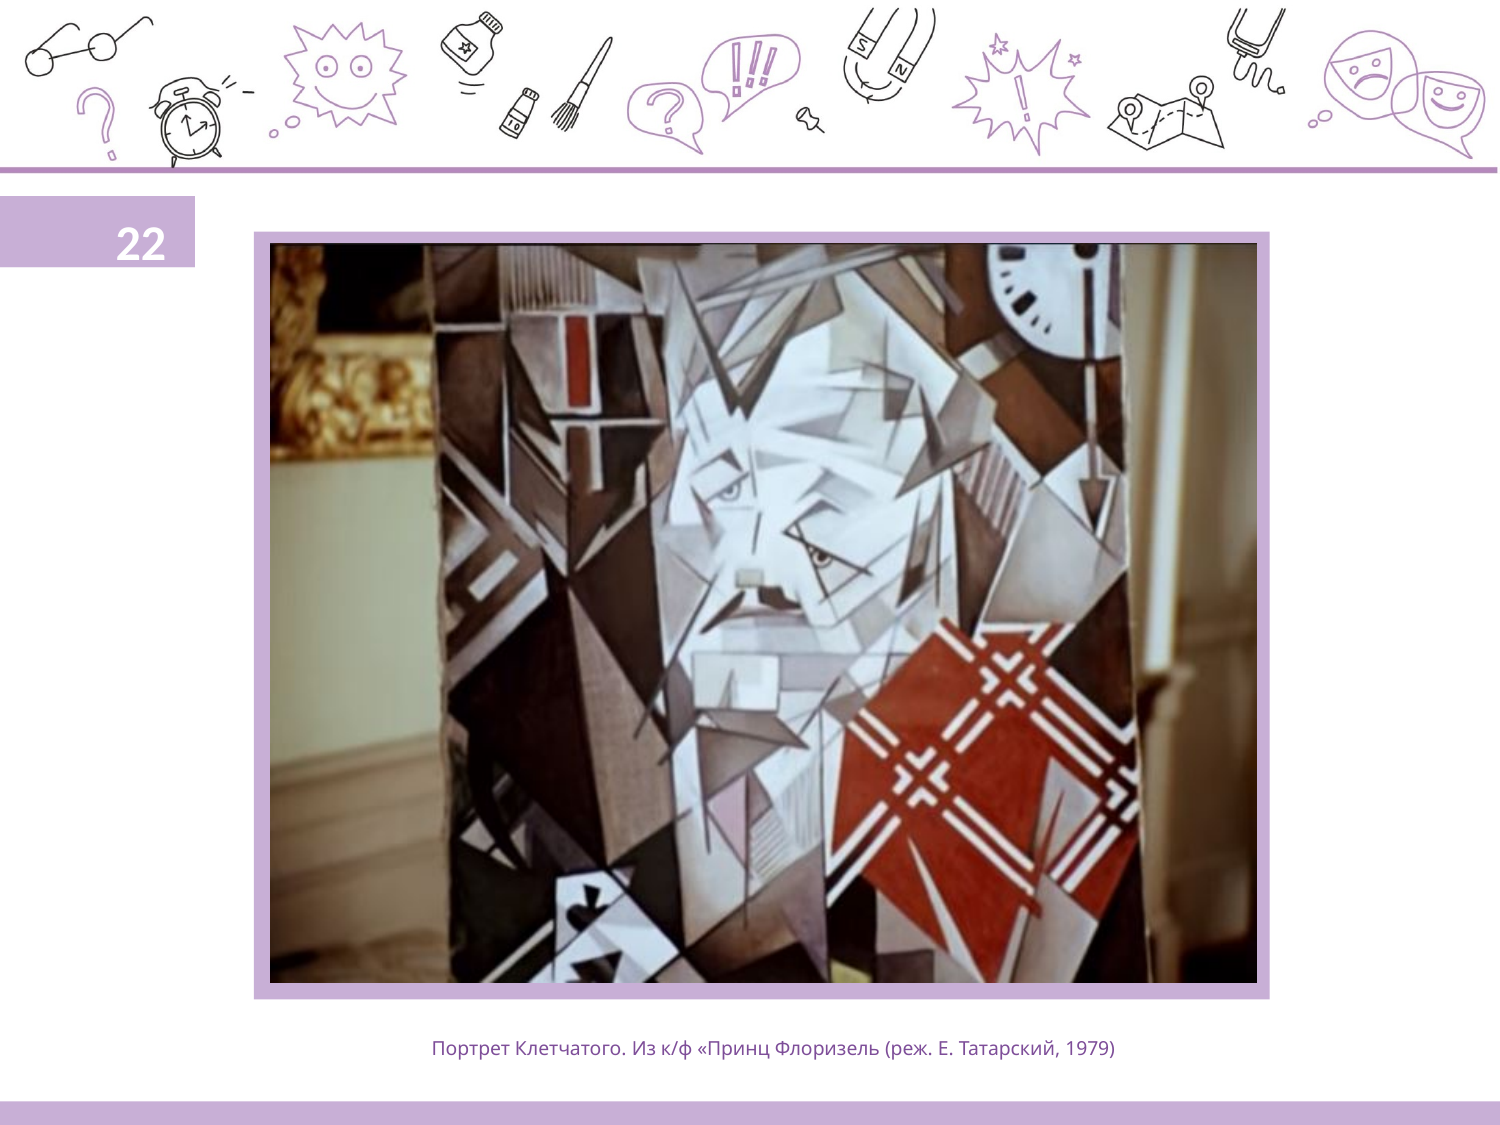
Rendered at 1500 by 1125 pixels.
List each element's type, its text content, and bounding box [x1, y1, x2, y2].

picture [0, 0, 1500, 174]
text_box [252, 230, 1272, 1002]
picture [270, 243, 1258, 983]
title Портрет Клетчатого. Из к/ф «Принц Флоризель (реж. Е. Татарский, 1979) [88, 1017, 1459, 1089]
slide_number 22 [64, 202, 217, 291]
